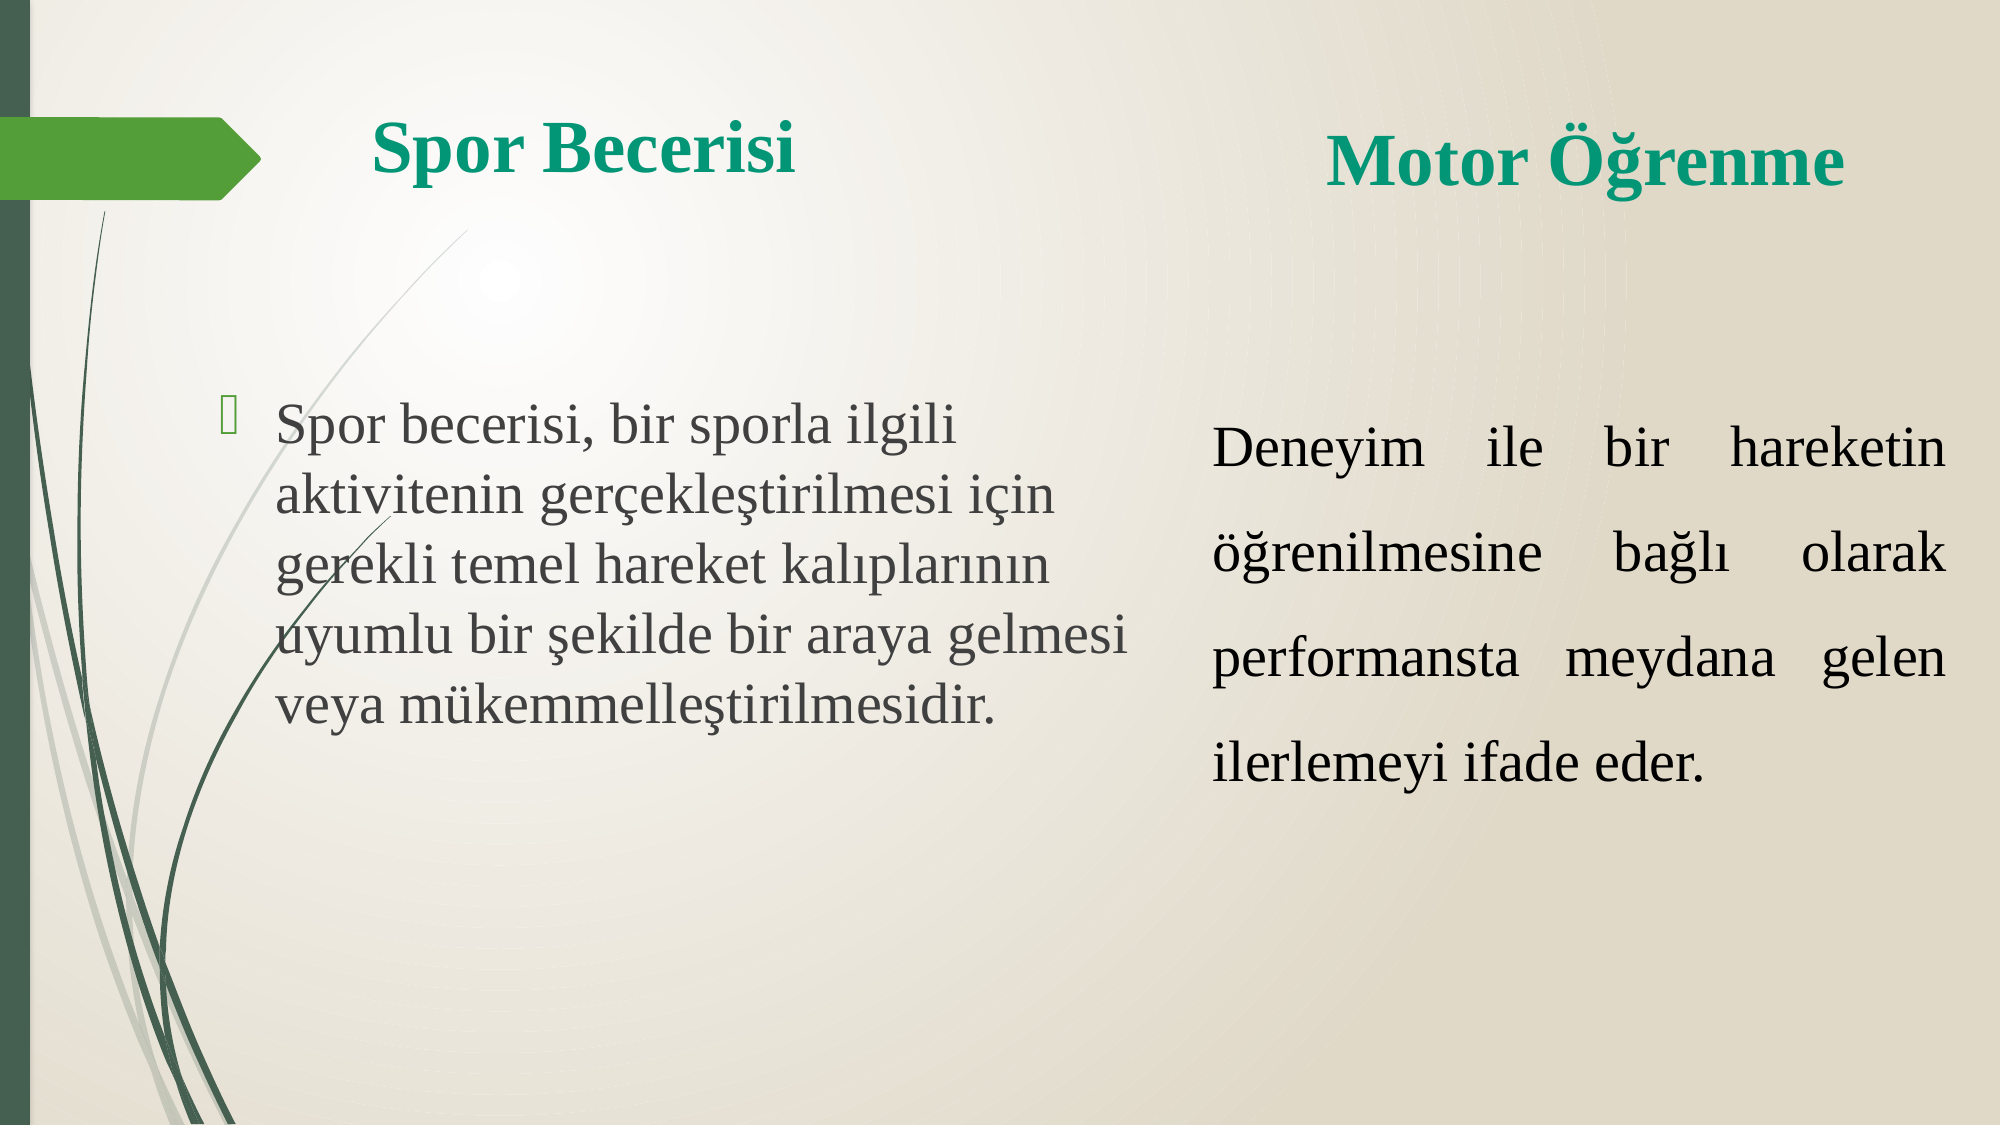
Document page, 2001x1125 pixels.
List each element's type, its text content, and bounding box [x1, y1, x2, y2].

text_box Motor Öğrenme [855, 103, 2000, 314]
list Spor becerisi, bir sporla ilgili aktivitenin gerçekleştirilmesi için gerekli temel hareket kalıplarının uyumlu bir şekilde bir araya gelmesi veya mükemmelleştirilmesidir. [204, 377, 1201, 836]
title Spor Becerisi [0, 89, 1315, 300]
text_box Deneyim ile bir hareketin öğrenilmesine bağlı olarak performansta meydana gelen ilerlemeyi ifade eder. [1197, 366, 1963, 801]
